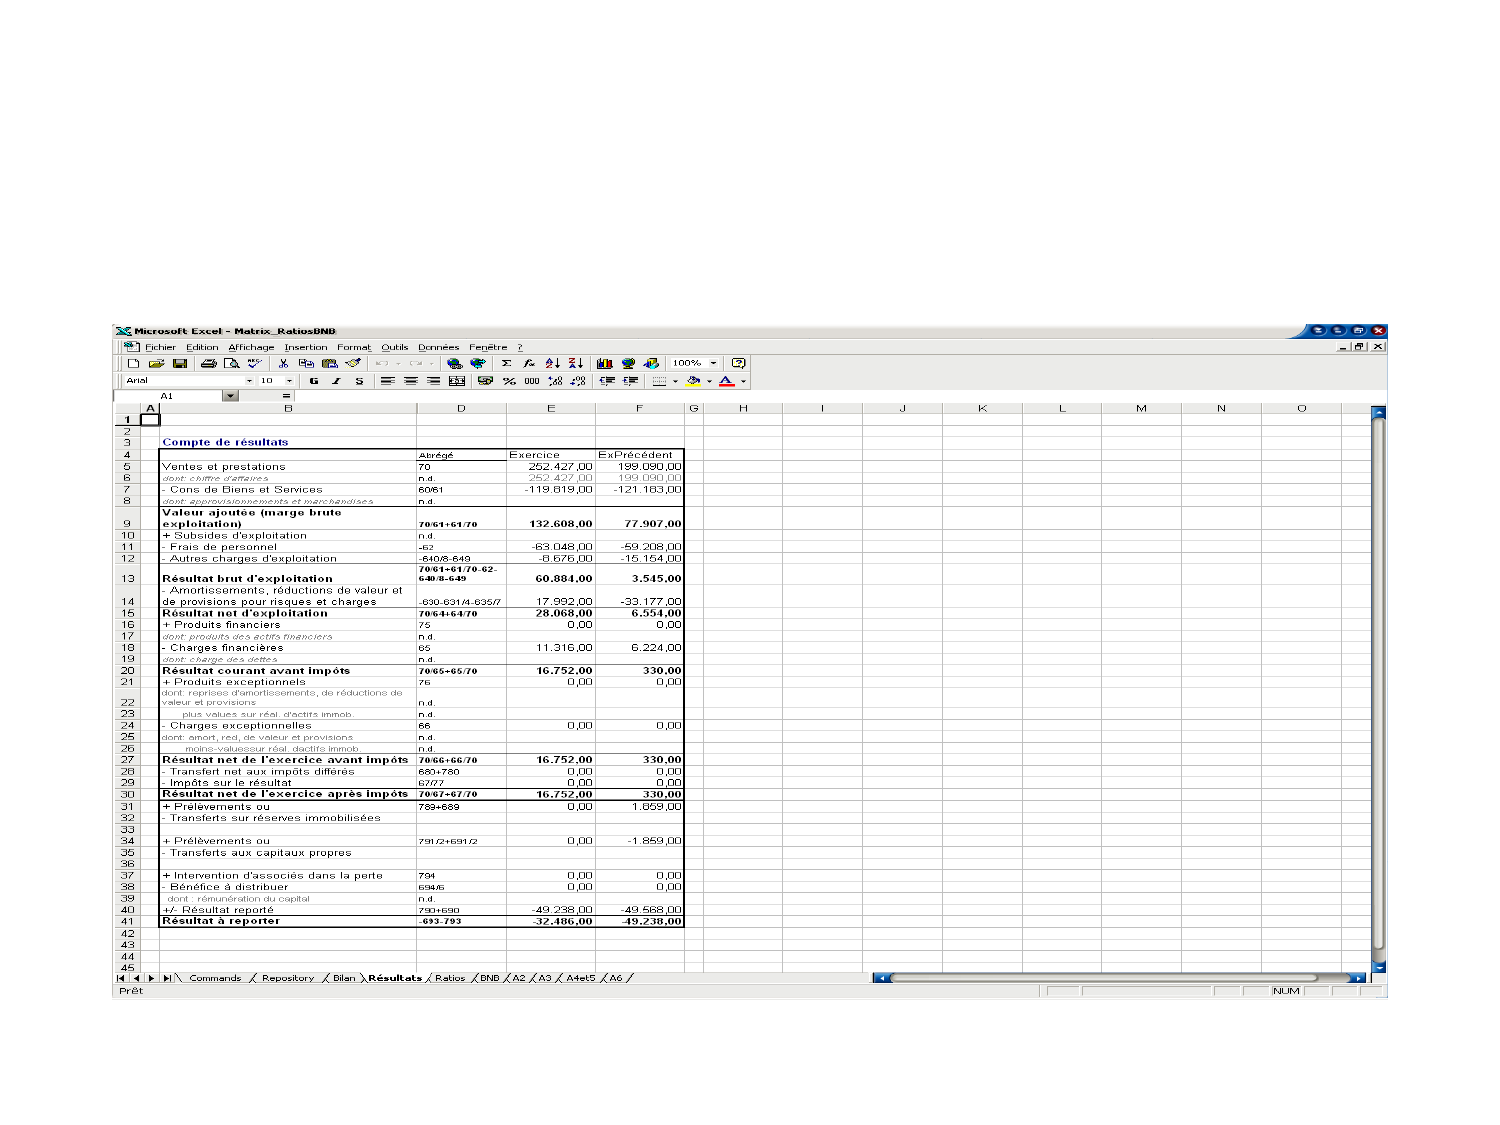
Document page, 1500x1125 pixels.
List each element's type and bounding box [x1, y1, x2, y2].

list [112, 99, 1388, 1000]
